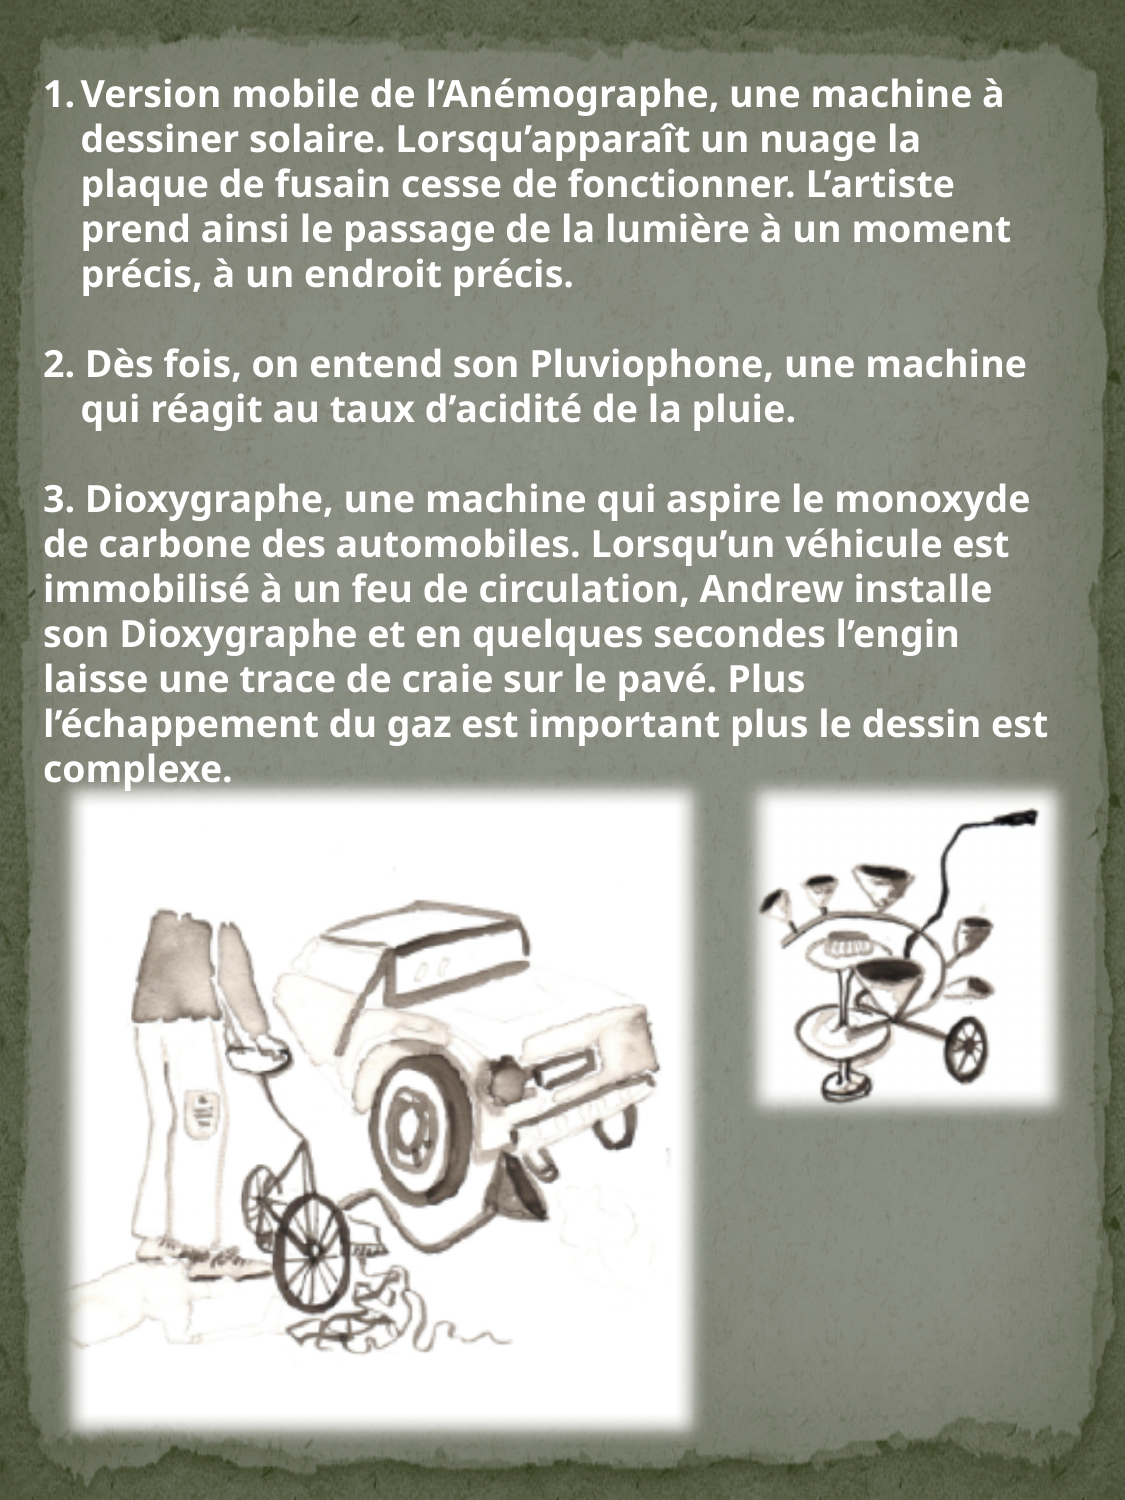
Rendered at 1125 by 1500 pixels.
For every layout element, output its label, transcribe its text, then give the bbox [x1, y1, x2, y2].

text_box Version mobile de l’Anémographe, une machine à dessiner solaire. Lorsqu’apparaît un nuage la plaque de fusain cesse de fonctionner. L’artiste prend ainsi le passage de la lumière à un moment précis, à un endroit précis. 2. Dès fois, on entend son Pluviophone, une machine qui réagit au taux d’acidité de la pluie. 3. Dioxygraphe, une machine qui aspire le monoxyde de carbone des automobiles. Lorsqu’un véhicule est immobilisé à un feu de circulation, Andrew installe son Dioxygraphe et en quelques secondes l’engin laisse une trace de craie sur le pavé. Plus l’échappement du gaz est important plus le dessin est complexe. [28, 62, 1071, 798]
picture [56, 775, 709, 1447]
picture [741, 775, 1074, 1123]
